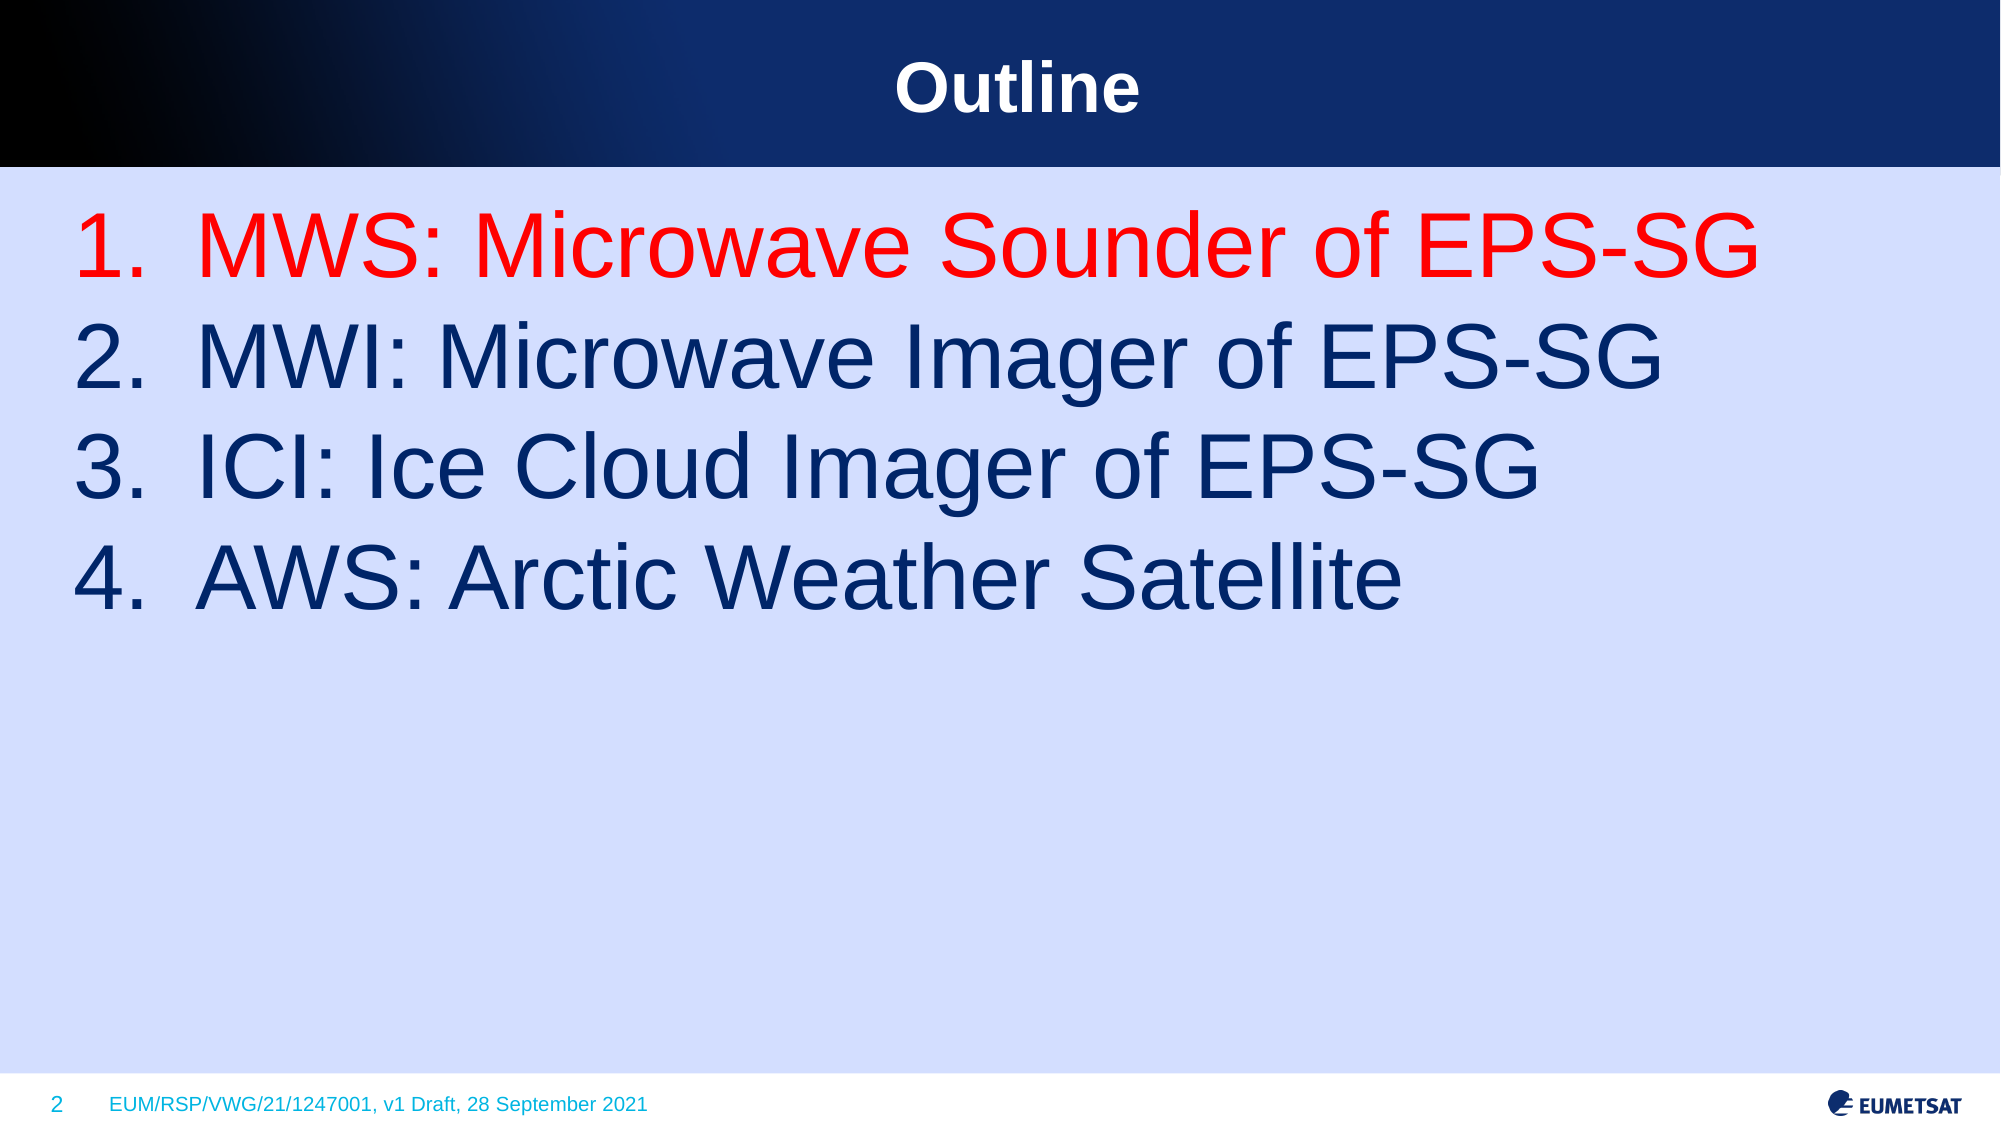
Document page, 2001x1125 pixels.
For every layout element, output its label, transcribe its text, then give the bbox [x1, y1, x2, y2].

title Outline [0, 0, 2000, 168]
list MWS: Microwave Sounder of EPS-SG MWI: Microwave Imager of EPS-SG ICI: Ice Cloud Imager of EPS-SG AWS: Arctic Weather Satellite [58, 177, 1937, 1063]
picture [0, 0, 2001, 1125]
text_box [0, 168, 2000, 1074]
